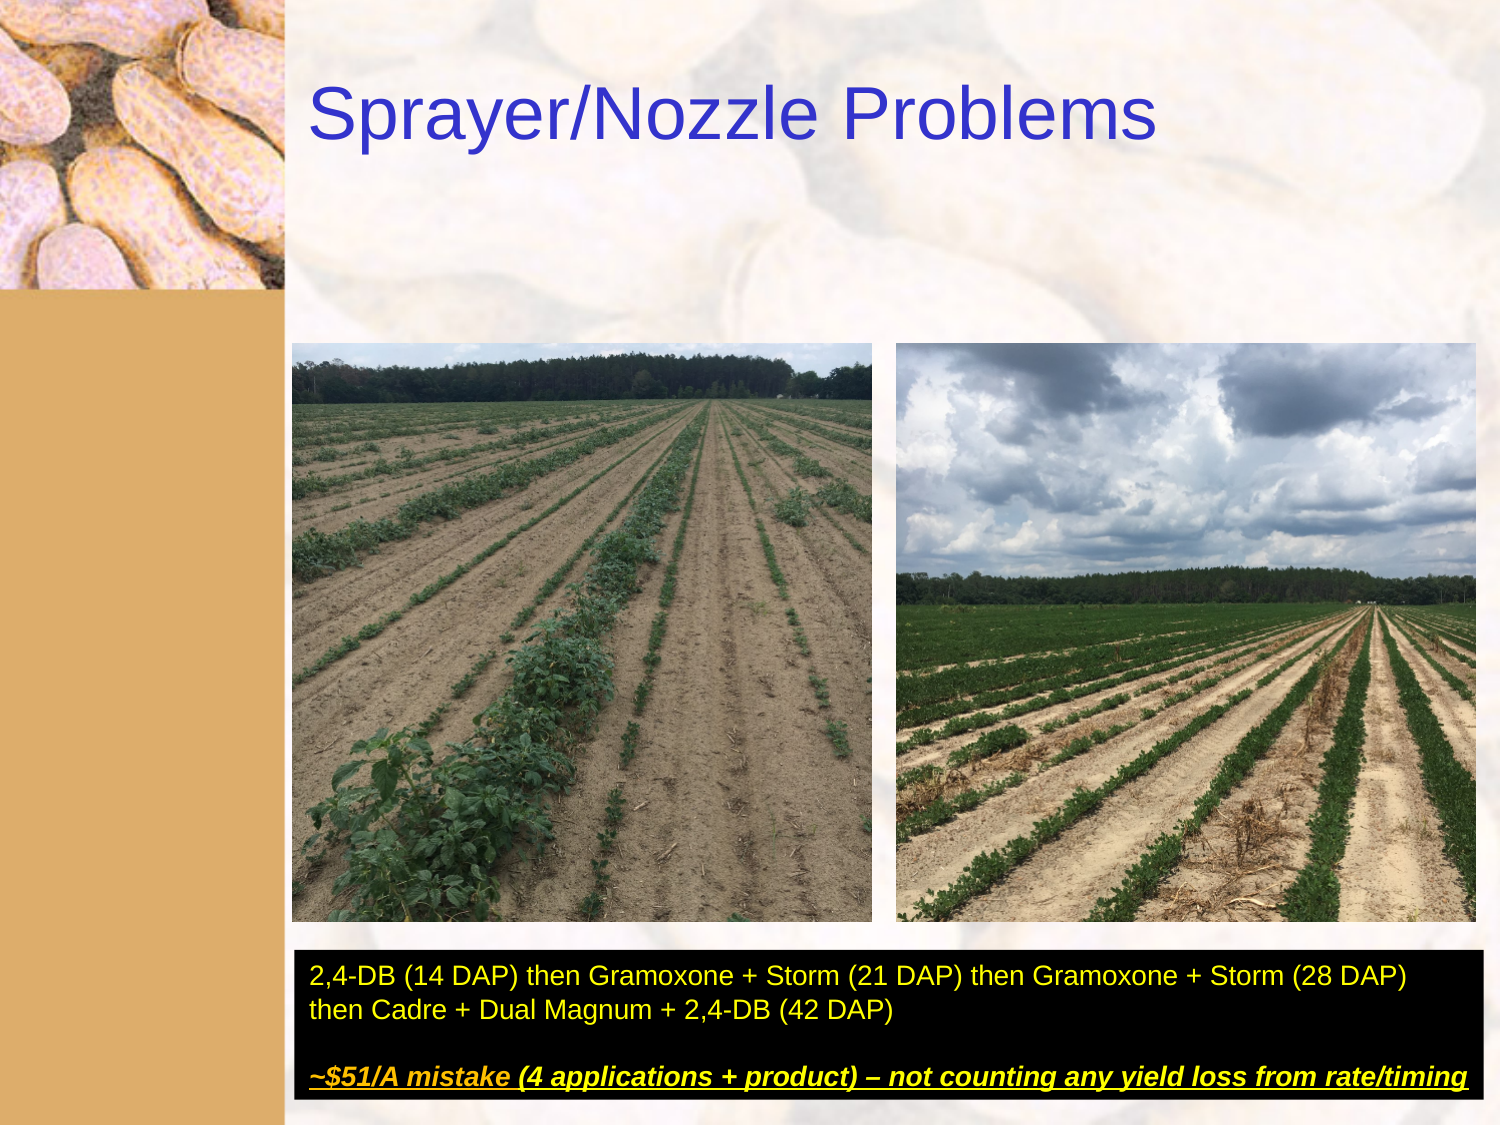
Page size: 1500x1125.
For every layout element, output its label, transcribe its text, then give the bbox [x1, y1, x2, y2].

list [896, 342, 1476, 923]
title Sprayer/Nozzle Problems [292, 15, 1489, 204]
text_box 2,4-DB (14 DAP) then Gramoxone + Storm (21 DAP) then Gramoxone + Storm (28 DAP) then Cadre + Dual Magnum + 2,4-DB (42 DAP) ~$51/A mistake (4 applications + product) – not counting any yield loss from rate/timing [294, 949, 1484, 1100]
picture [0, 0, 1500, 1125]
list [292, 342, 872, 922]
